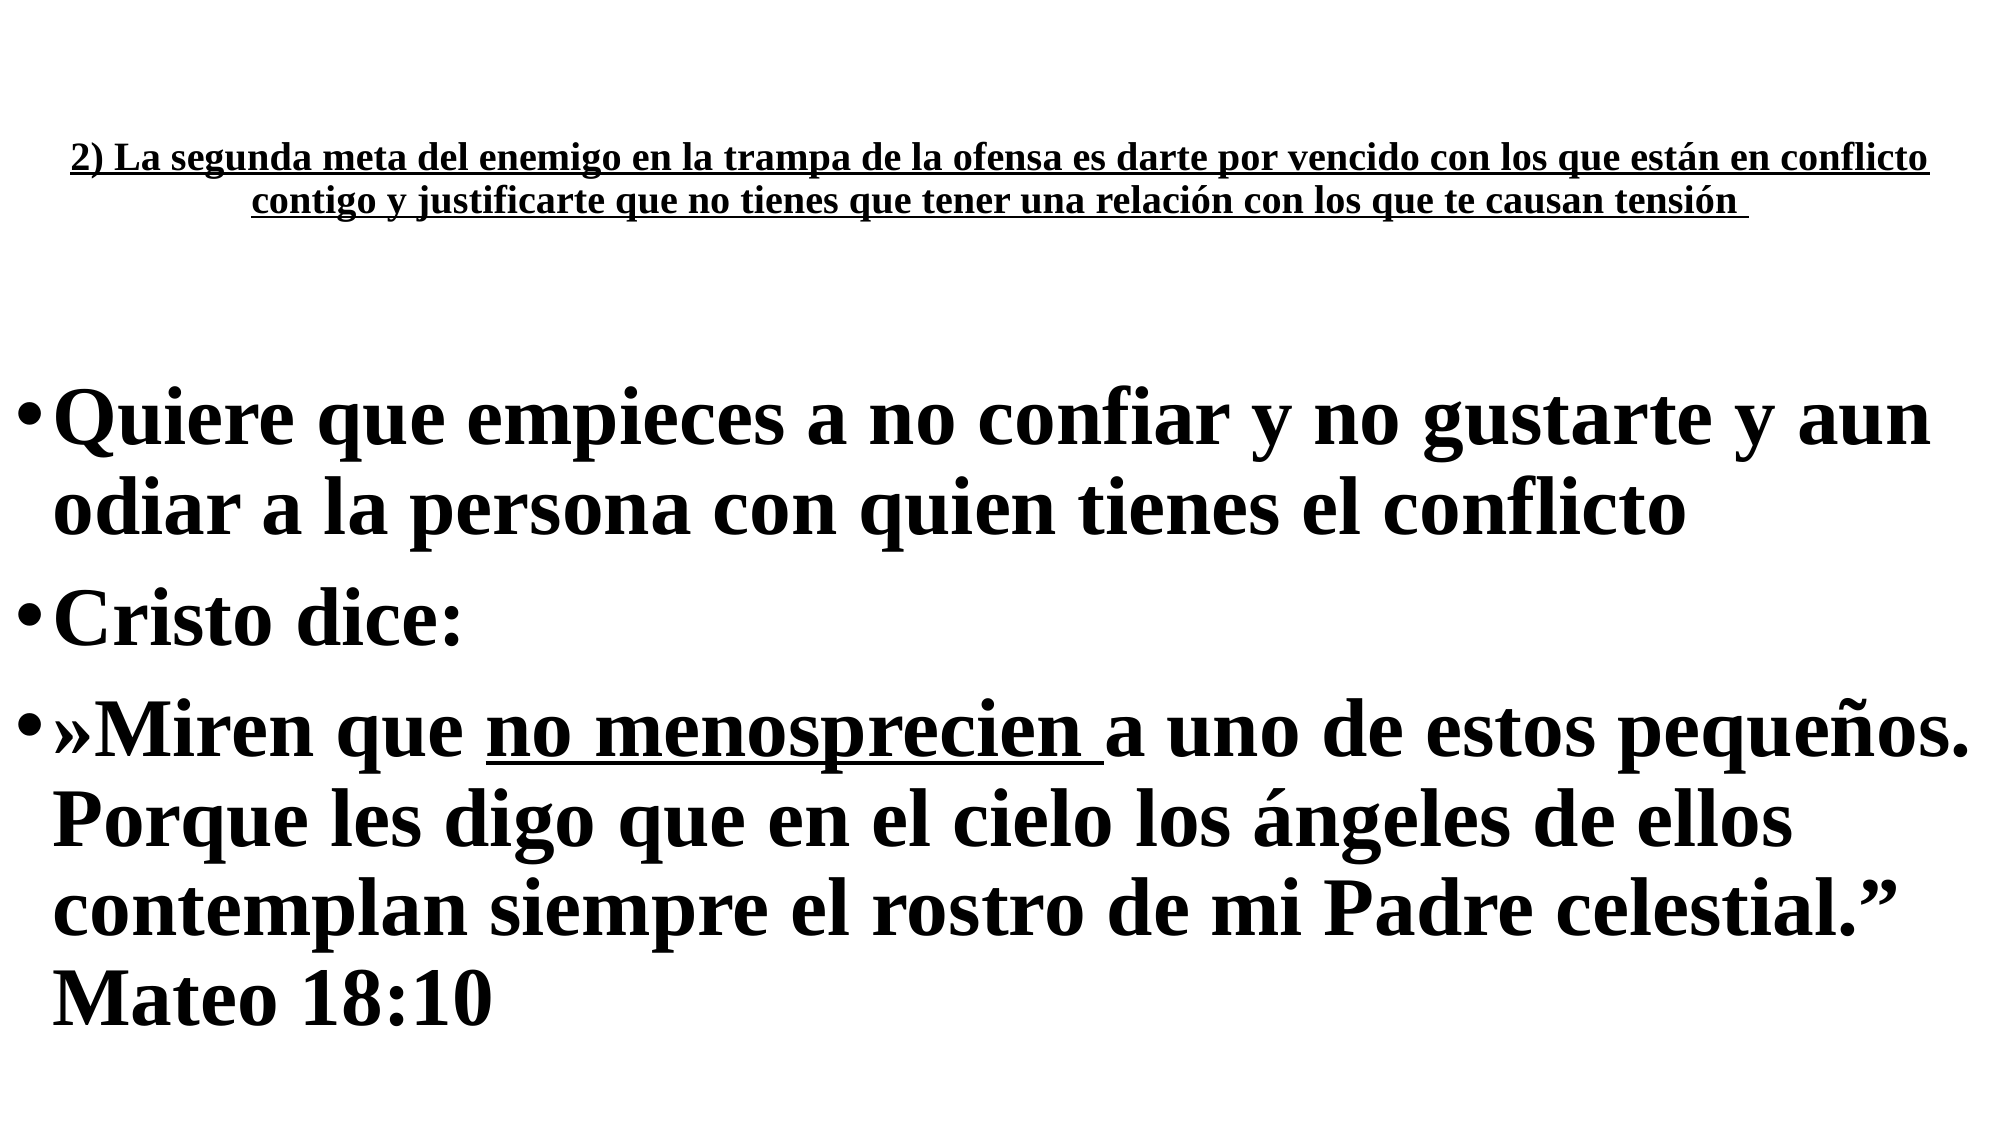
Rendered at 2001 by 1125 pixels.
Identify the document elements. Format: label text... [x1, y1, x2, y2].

title 2) La segunda meta del enemigo en la trampa de la ofensa es darte por vencido con los que están en conflicto contigo y justificarte que no tienes que tener una relación con los que te causan tensión [0, 126, 2000, 231]
list Quiere que empieces a no confiar y no gustarte y aun odiar a la persona con quien tienes el conflicto Cristo dice: »Miren que no menosprecien a uno de estos pequeños. Porque les digo que en el cielo los ángeles de ellos contemplan siempre el rostro de mi Padre celestial.” Mateo 18:10 [0, 365, 2000, 1125]
